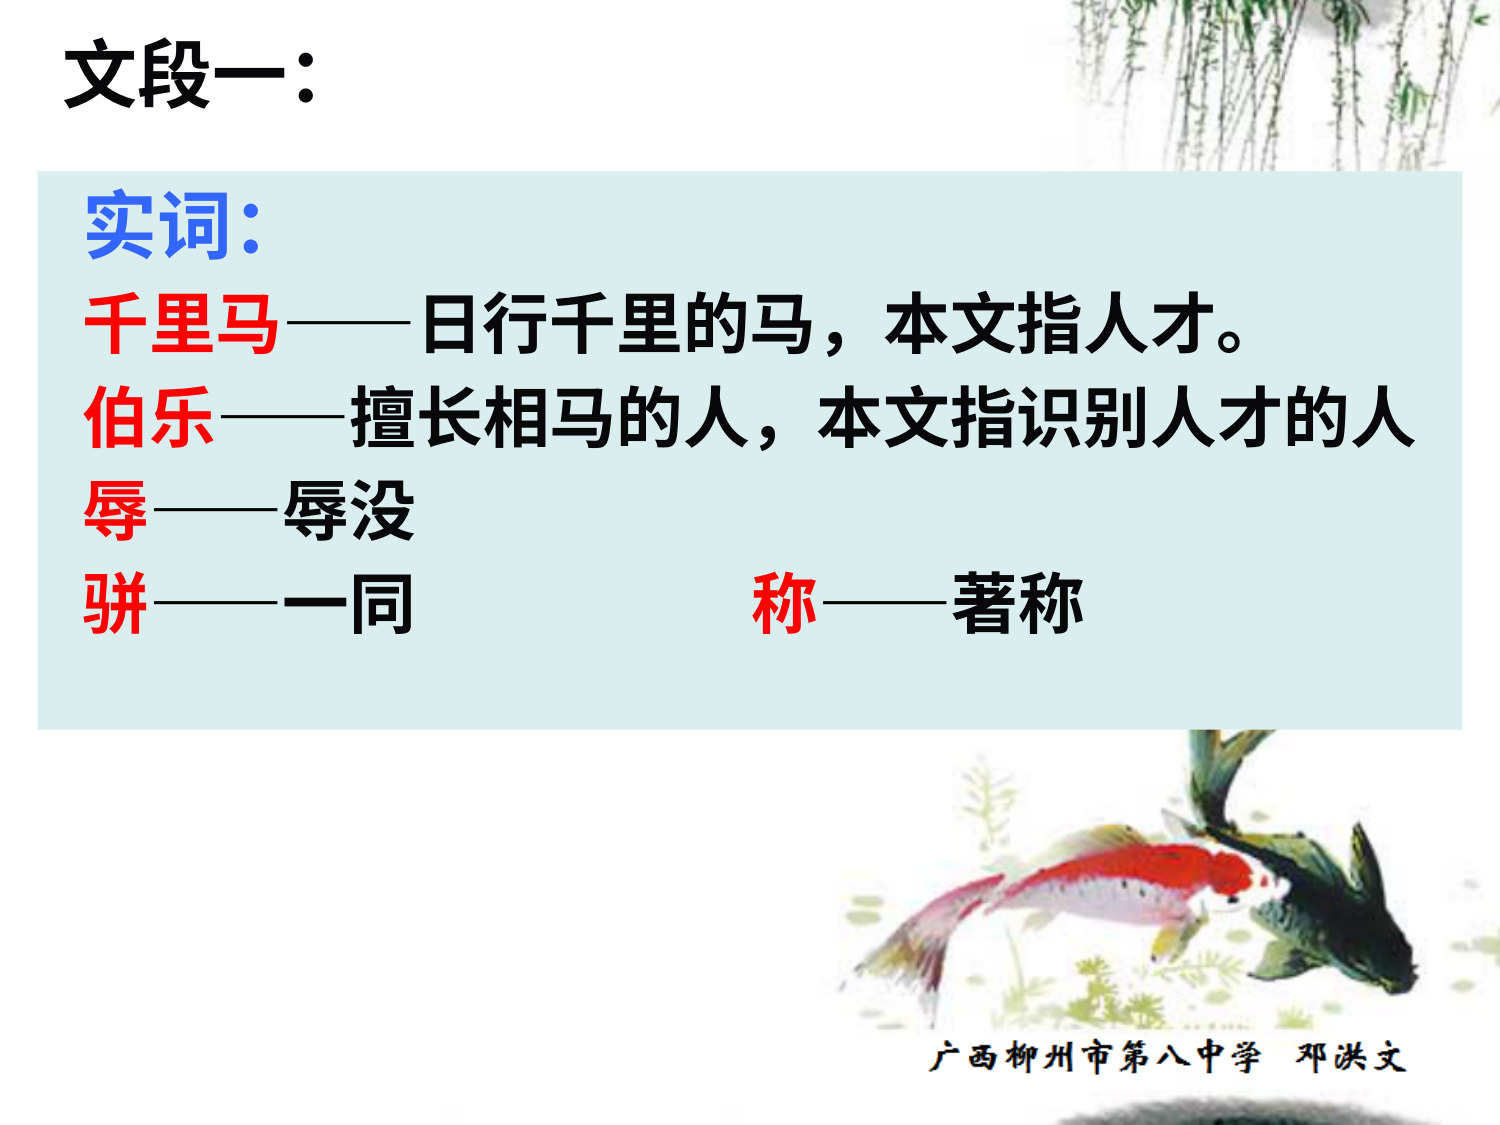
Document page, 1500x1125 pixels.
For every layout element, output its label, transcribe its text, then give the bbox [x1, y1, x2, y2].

picture [0, 0, 1500, 1125]
subtitle 实词： 千里马——日行千里的马，本文指人才。 伯乐——擅长相马的人，本文指识别人才的人 辱——辱没 骈——一同 称——著称 [37, 171, 1463, 730]
title 文段一： [12, 49, 413, 126]
